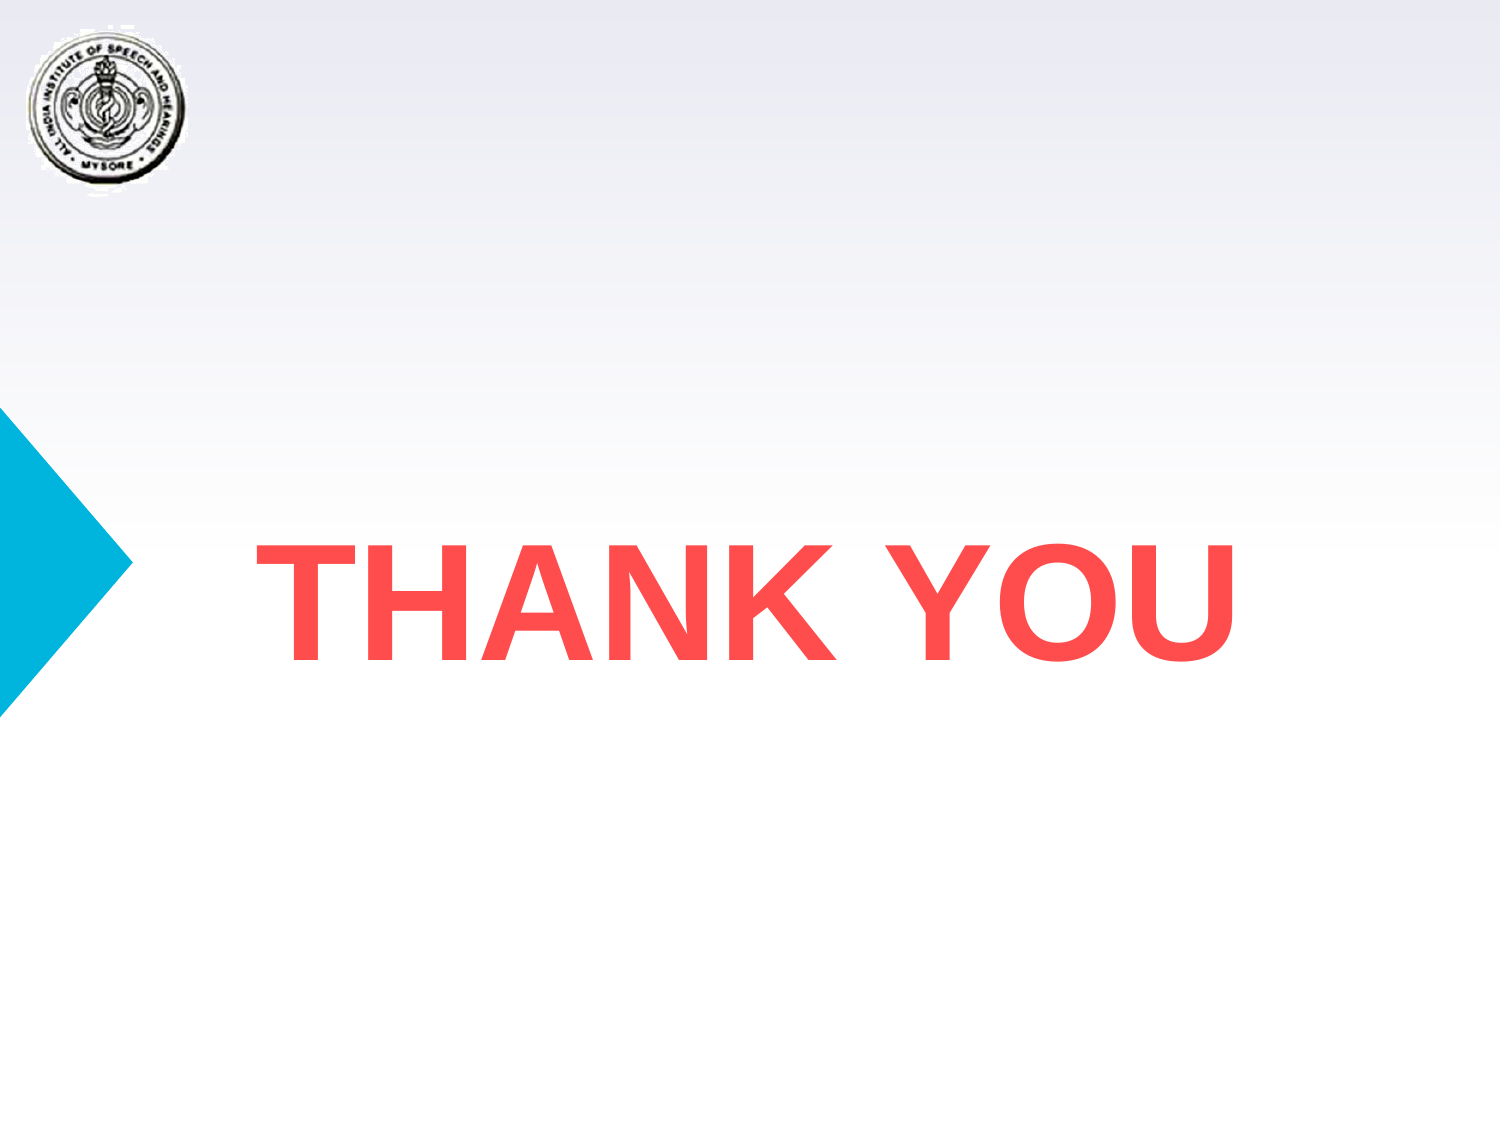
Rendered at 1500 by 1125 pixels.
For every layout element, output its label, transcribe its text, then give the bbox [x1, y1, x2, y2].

picture [0, 0, 211, 211]
text_box THANK YOU [240, 486, 1260, 702]
